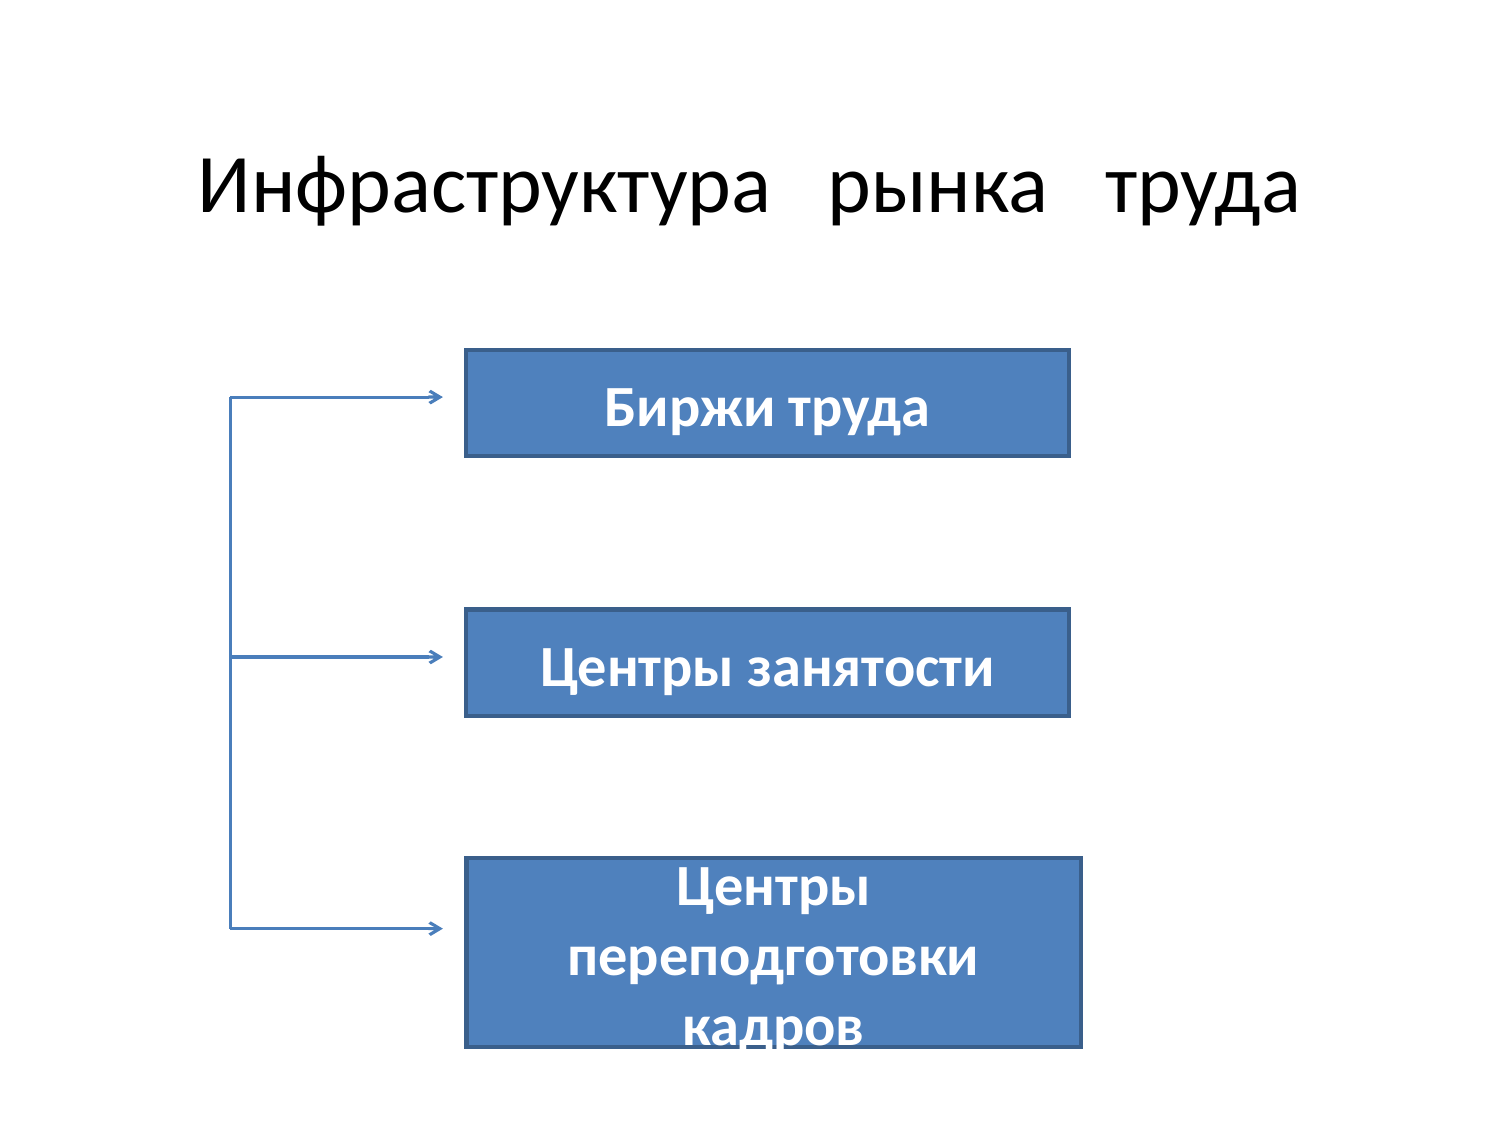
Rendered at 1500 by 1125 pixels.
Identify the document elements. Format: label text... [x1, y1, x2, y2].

title Инфраструктура рынка труда [40, 78, 1460, 280]
text_box Центры переподготовки кадров [464, 856, 1083, 1049]
text_box Центры занятости [464, 607, 1071, 718]
text_box Биржи труда [464, 348, 1071, 458]
